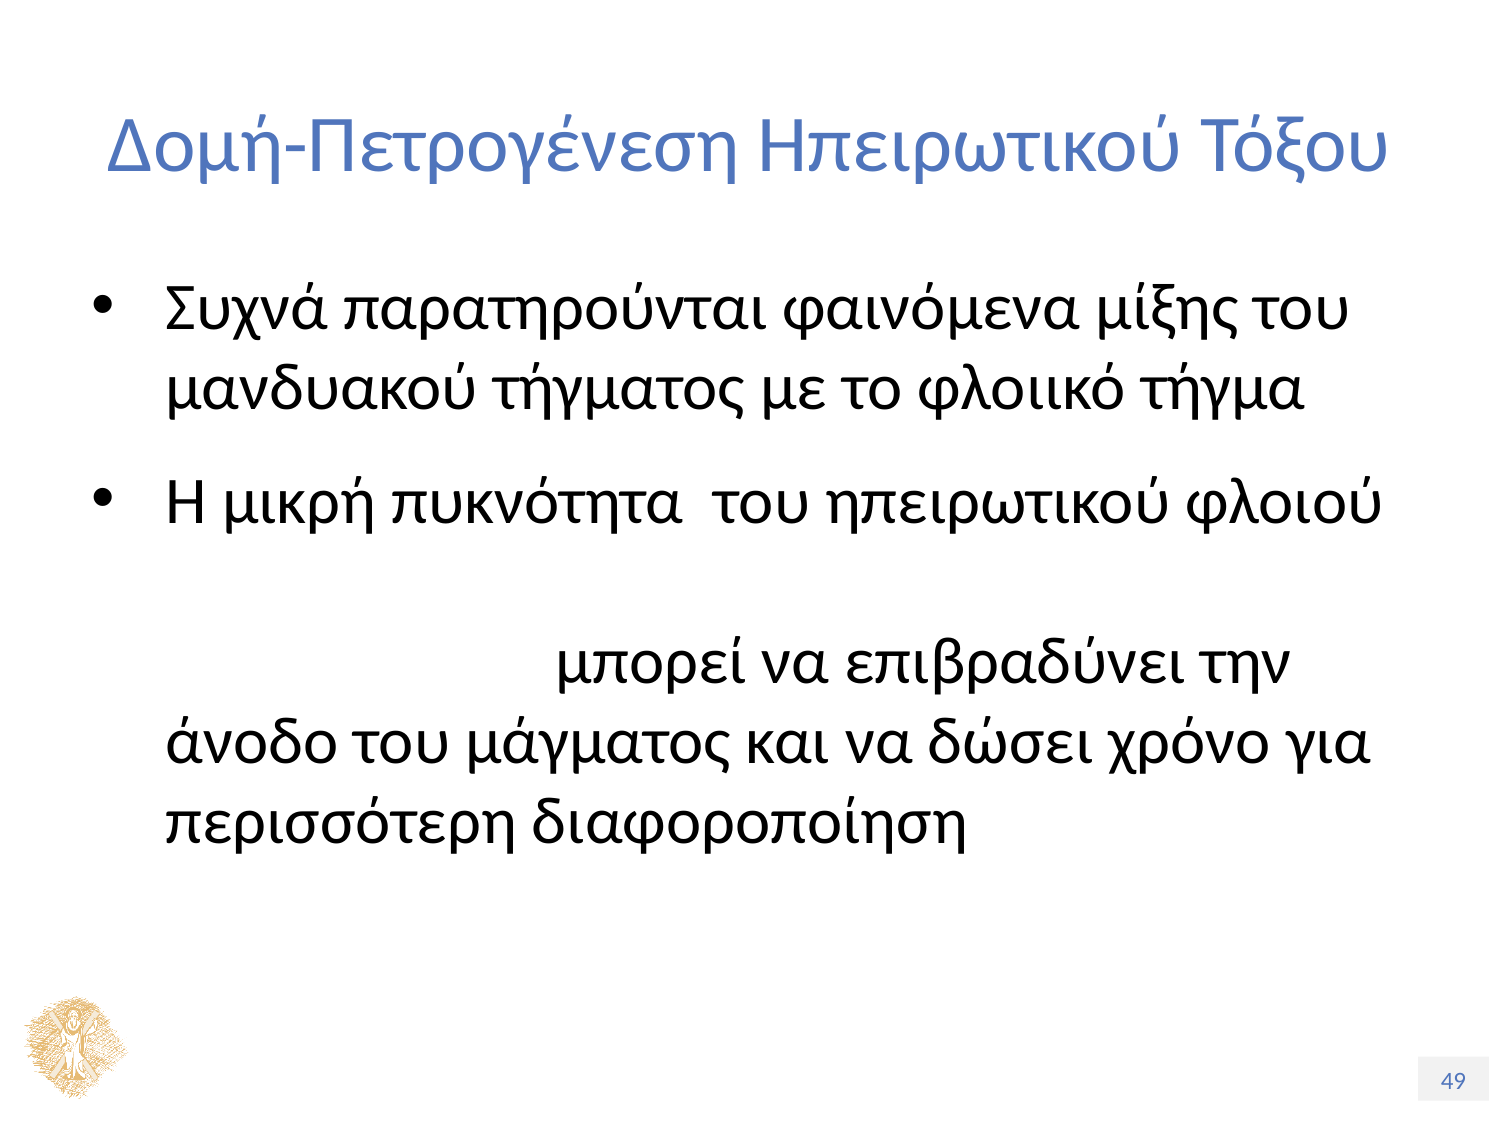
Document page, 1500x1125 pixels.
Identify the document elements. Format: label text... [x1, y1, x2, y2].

list Συχνά παρατηρούνται φαινόμενα μίξης του μανδυακού τήγματος με το φλοιικό τήγμα Η μικρή πυκνότητα του ηπειρωτικού φλοιού μπορεί να επιβραδύνει την άνοδο του μάγματος και να δώσει χρόνο για περισσότερη διαφοροποίηση [76, 255, 1427, 998]
title Δομή-Πετρογένεση Ηπειρωτικού Τόξου [75, 45, 1425, 233]
picture [17, 986, 137, 1103]
